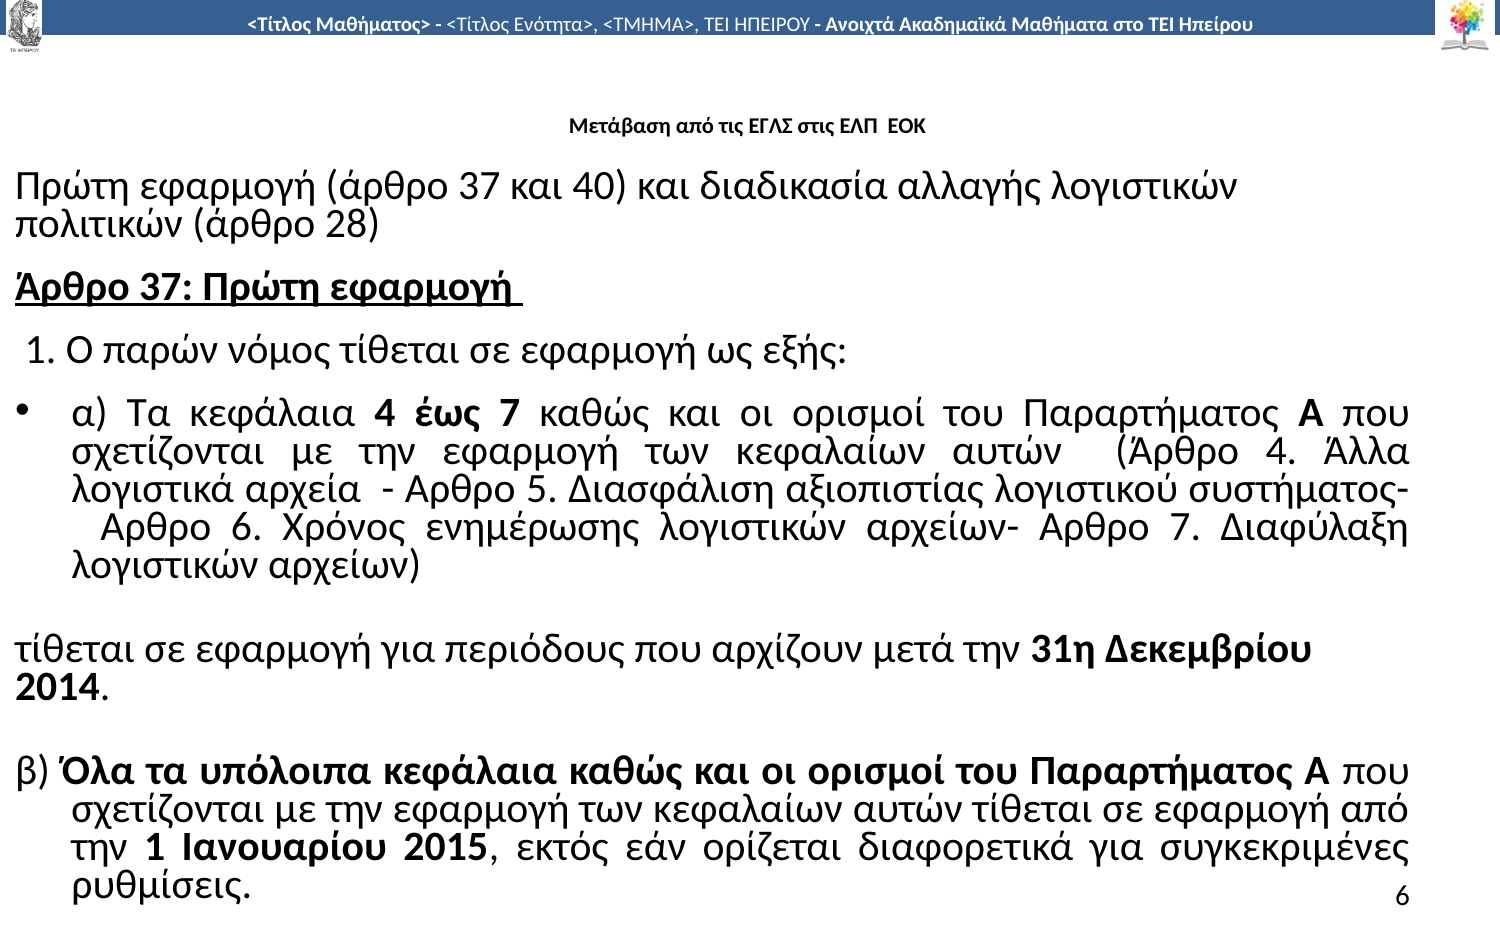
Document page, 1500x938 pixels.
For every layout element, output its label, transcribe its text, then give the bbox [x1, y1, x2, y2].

picture [1435, 0, 1495, 52]
slide_number 6 [1074, 868, 1425, 919]
picture [6, 0, 42, 54]
list Πρώτη εφαρμογή (άρθρο 37 και 40) και διαδικασία αλλαγής λογιστικών πολιτικών (άρθρο 28) Άρθρο 37: Πρώτη εφαρμογή 1. Ο παρών νόμος τίθεται σε εφαρμογή ως εξής: α) Τα κεφάλαια 4 έως 7 καθώς και οι ορισμοί του Παραρτήματος Α που σχετίζονται με την εφαρμογή των κεφαλαίων αυτών (Άρθρο 4. Άλλα λογιστικά αρχεία - Αρθρο 5. Διασφάλιση αξιοπιστίας λογιστικού συστήματος- Αρθρο 6. Χρόνος ενημέρωσης λογιστικών αρχείων- Αρθρο 7. Διαφύλαξη λογιστικών αρχείων) τίθεται σε εφαρμογή για περιόδους που αρχίζουν μετά την 31η Δεκεμβρίου 2014. β) Όλα τα υπόλοιπα κεφάλαια καθώς και οι ορισμοί του Παραρτήματος Α που σχετίζονται με την εφαρμογή των κεφαλαίων αυτών τίθεται σε εφαρμογή από την 1 Ιανουαρίου 2015, εκτός εάν ορίζεται διαφορετικά για συγκεκριμένες ρυθμίσεις. [0, 161, 1426, 938]
title Μετάβαση από τις ΕΓΛΣ στις ΕΛΠ ΕΟΚ [74, 78, 1426, 161]
